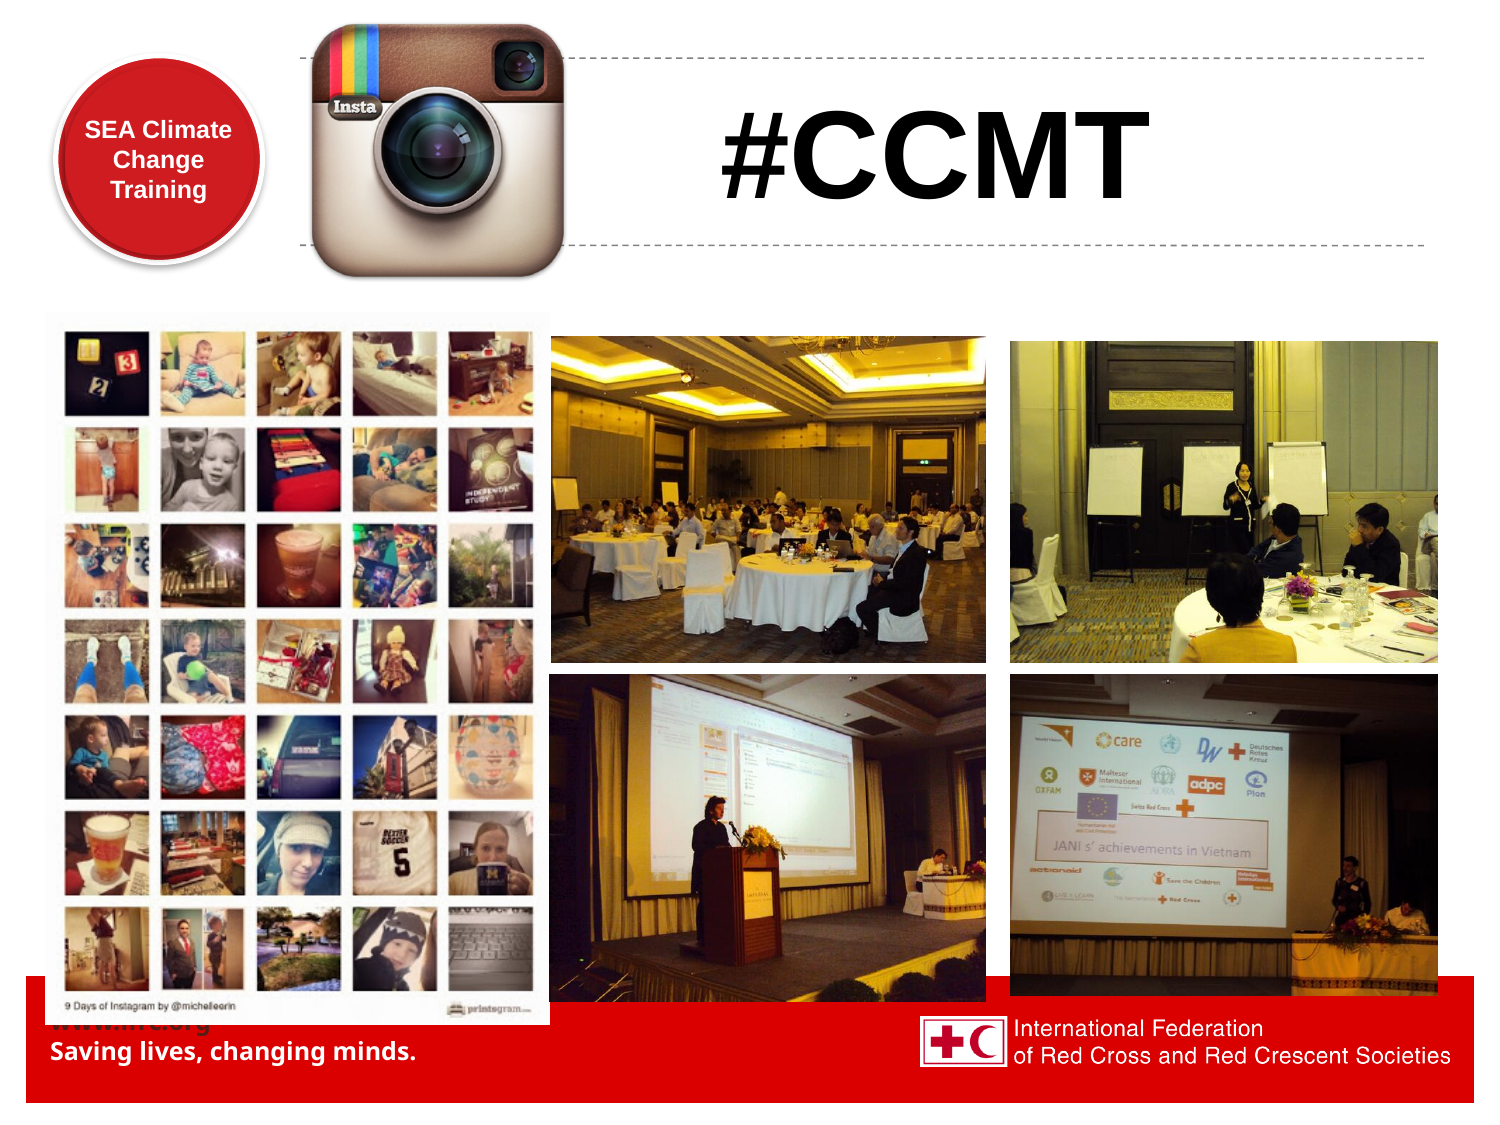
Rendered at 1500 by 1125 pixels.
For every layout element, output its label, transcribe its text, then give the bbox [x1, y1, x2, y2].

text_box #CCMT [705, 66, 1458, 232]
picture [920, 1016, 1450, 1067]
picture [45, 312, 986, 1026]
picture [299, 12, 576, 288]
picture [1009, 341, 1439, 663]
picture [1009, 674, 1439, 997]
